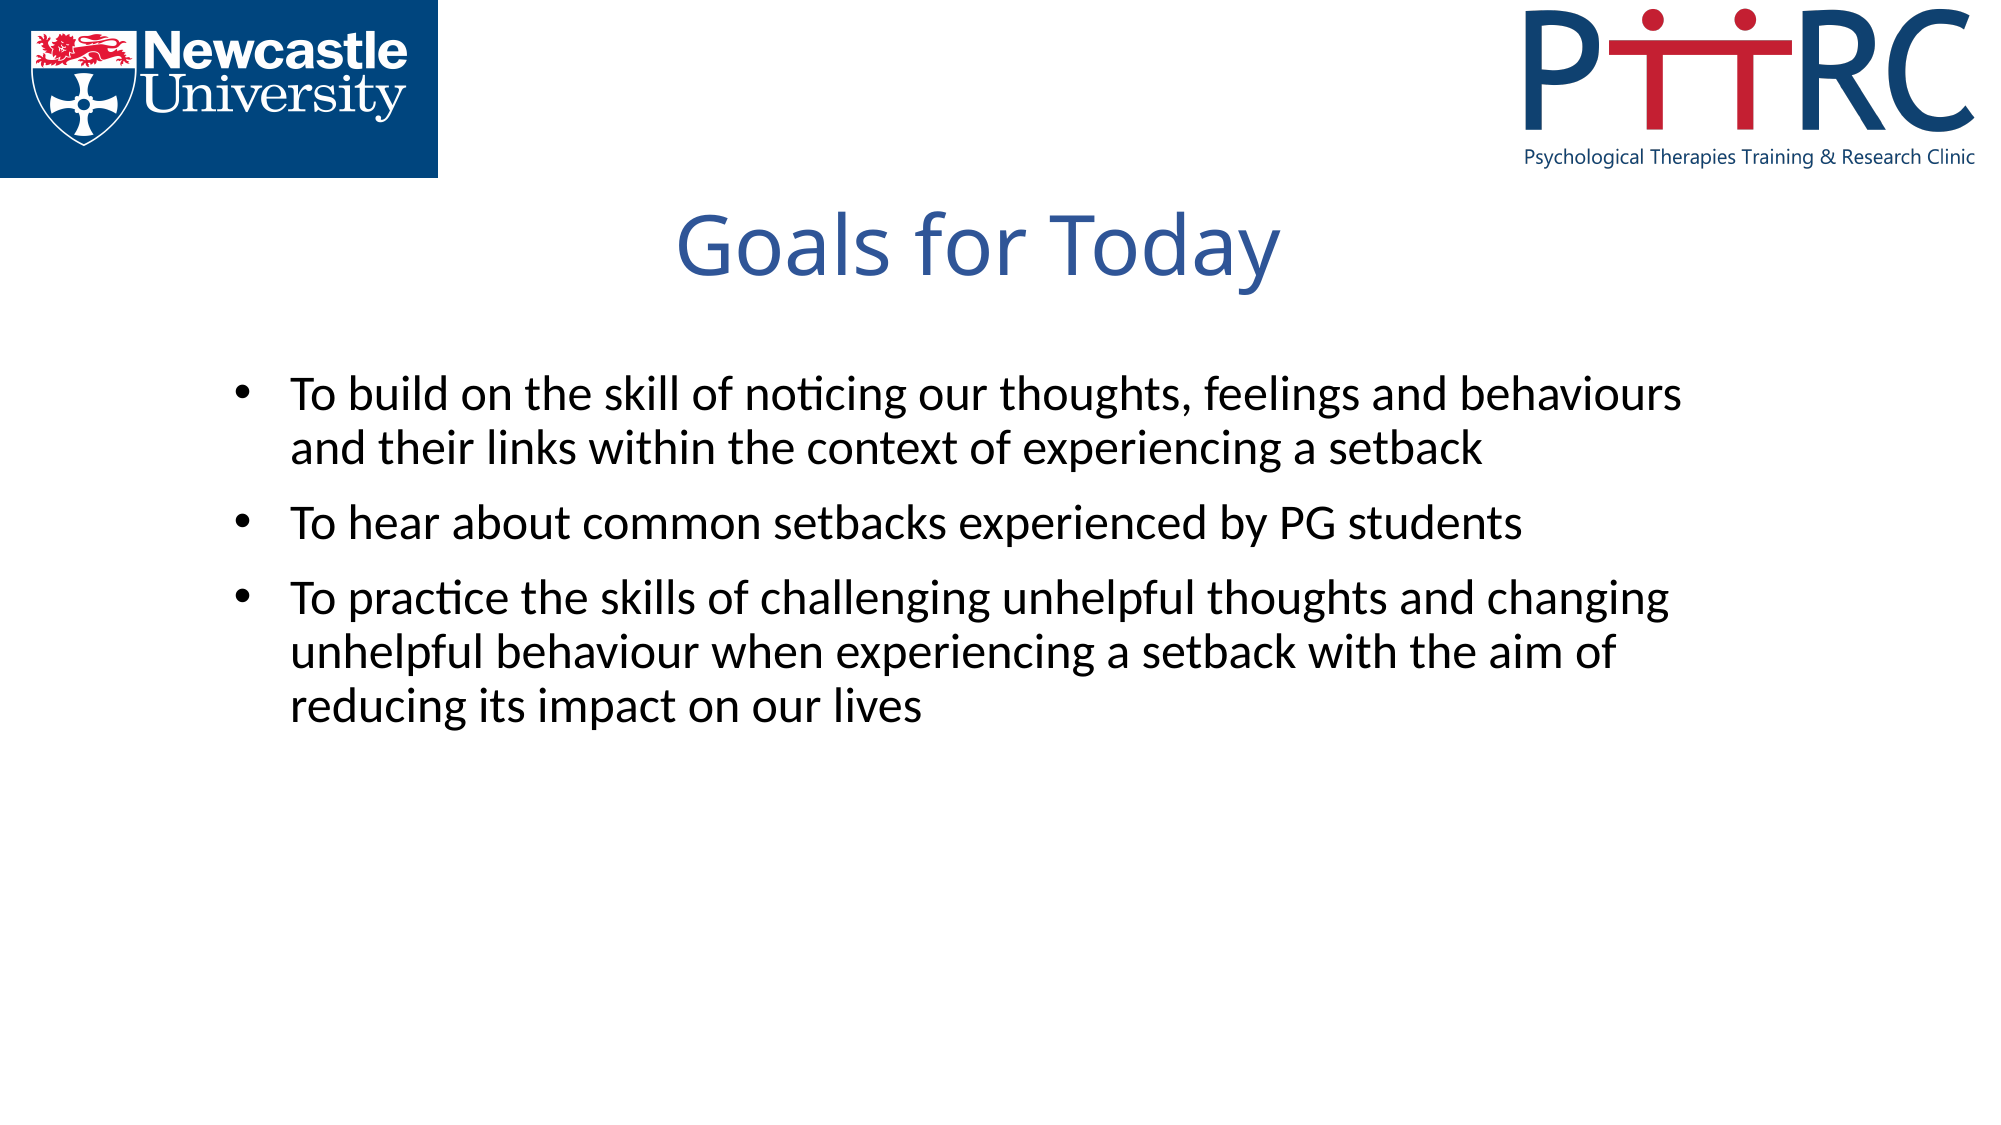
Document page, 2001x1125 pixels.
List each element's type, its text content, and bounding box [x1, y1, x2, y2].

picture [1518, 6, 1982, 171]
picture [0, 0, 438, 178]
subtitle To build on the skill of noticing our thoughts, feelings and behaviours and their links within the context of experiencing a setback To hear about common setbacks experienced by PG students To practice the skills of challenging unhelpful thoughts and changing unhelpful behaviour when experiencing a setback with the aim of reducing its impact on our lives [218, 360, 1719, 842]
title Goals for Today [227, 170, 1728, 302]
